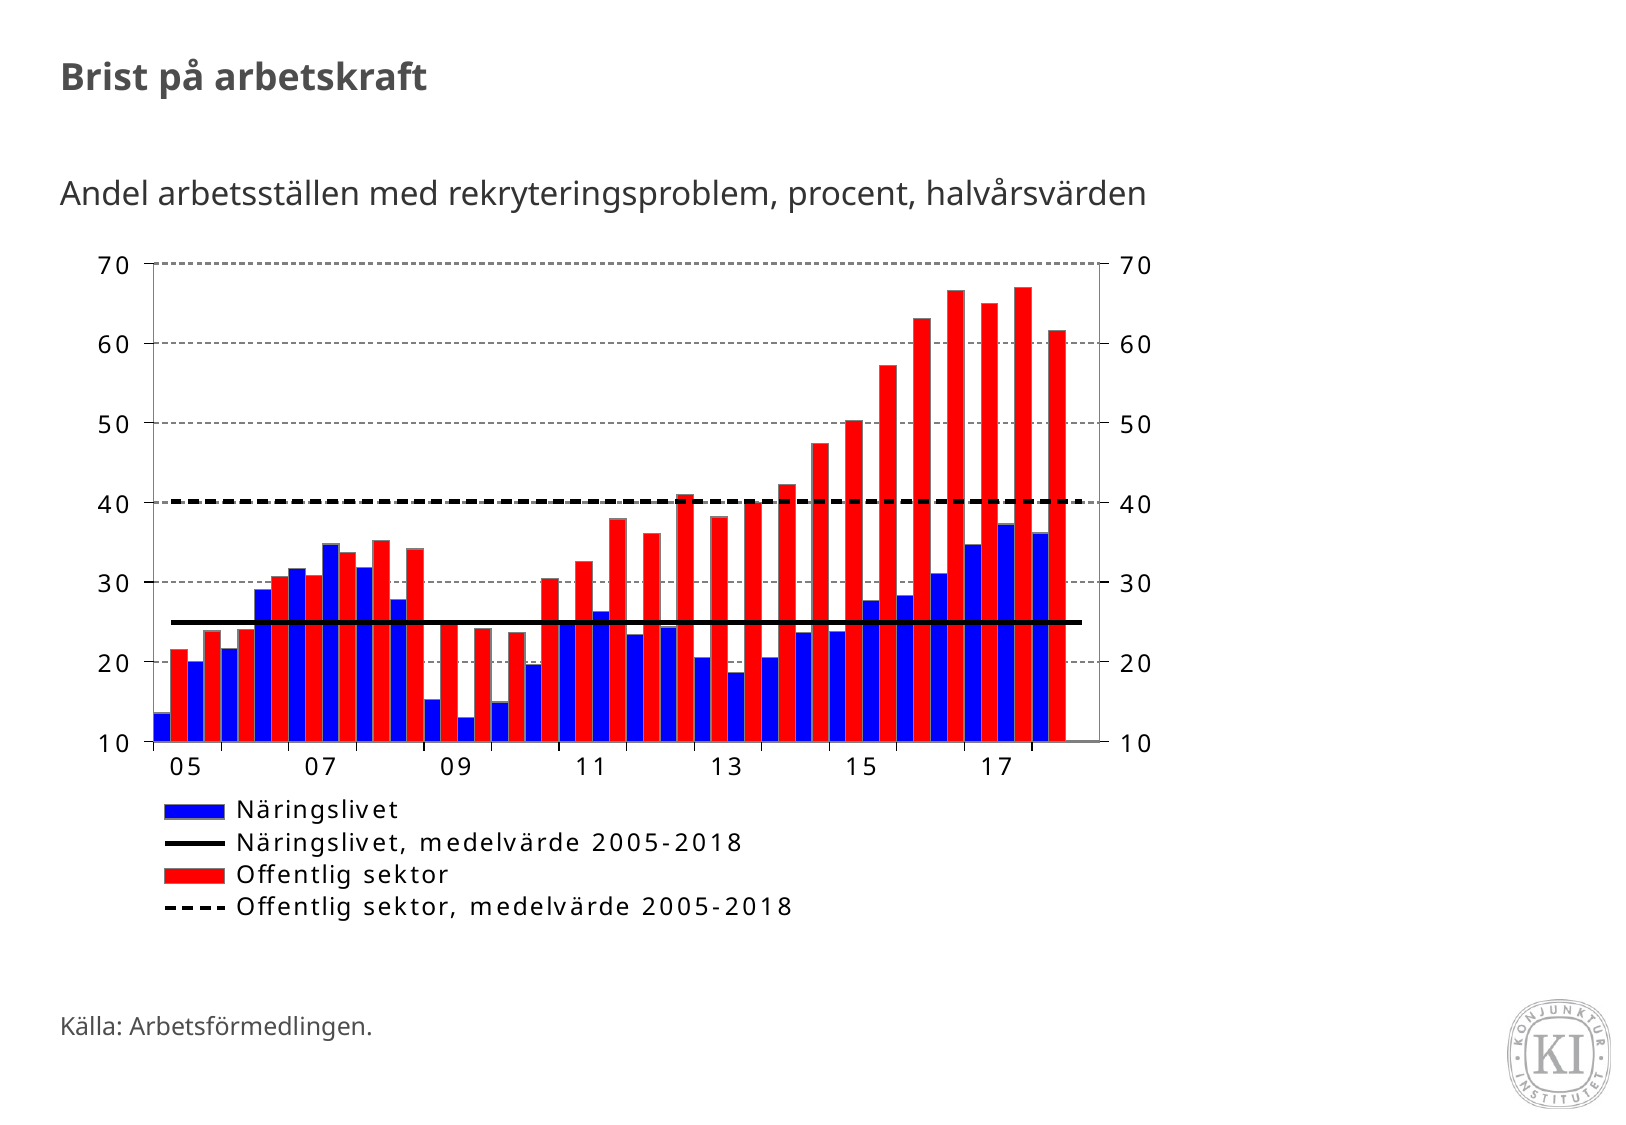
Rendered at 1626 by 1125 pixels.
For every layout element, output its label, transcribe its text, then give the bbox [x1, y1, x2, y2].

title Brist på arbetskraft [44, 45, 1545, 114]
list Andel arbetsställen med rekryteringsproblem, procent, halvårsvärden [44, 125, 1545, 220]
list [59, 228, 1207, 946]
picture [1507, 999, 1611, 1109]
subtitle Källa: Arbetsförmedlingen. [44, 1003, 1474, 1106]
